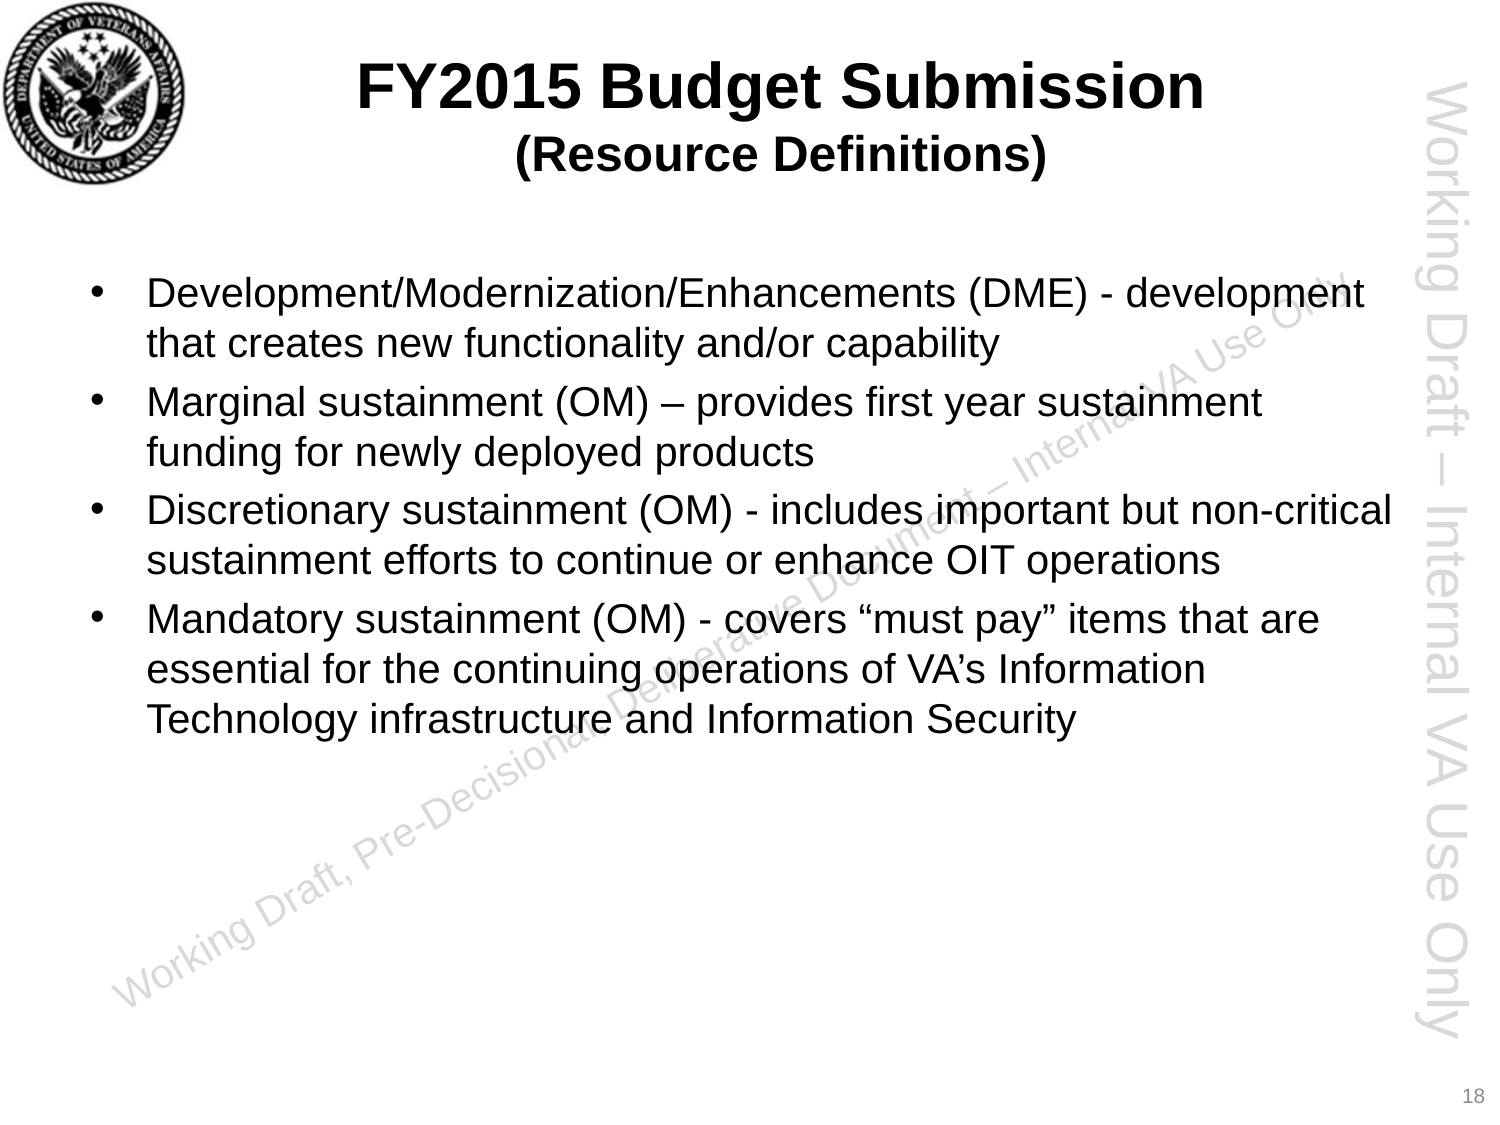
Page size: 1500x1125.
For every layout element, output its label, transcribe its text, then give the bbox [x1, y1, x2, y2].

picture [0, 0, 188, 188]
slide_number 18 [1149, 1065, 1500, 1125]
list Development/Modernization/Enhancements (DME) - development that creates new functionality and/or capability Marginal sustainment (OM) – provides first year sustainment funding for newly deployed products Discretionary sustainment (OM) - includes important but non-critical sustainment efforts to continue or enhance OIT operations Mandatory sustainment (OM) - covers “must pay” items that are essential for the continuing operations of VA’s Information Technology infrastructure and Information Security [75, 200, 1425, 1005]
title FY2015 Budget Submission (Resource Definitions) [187, 24, 1375, 200]
